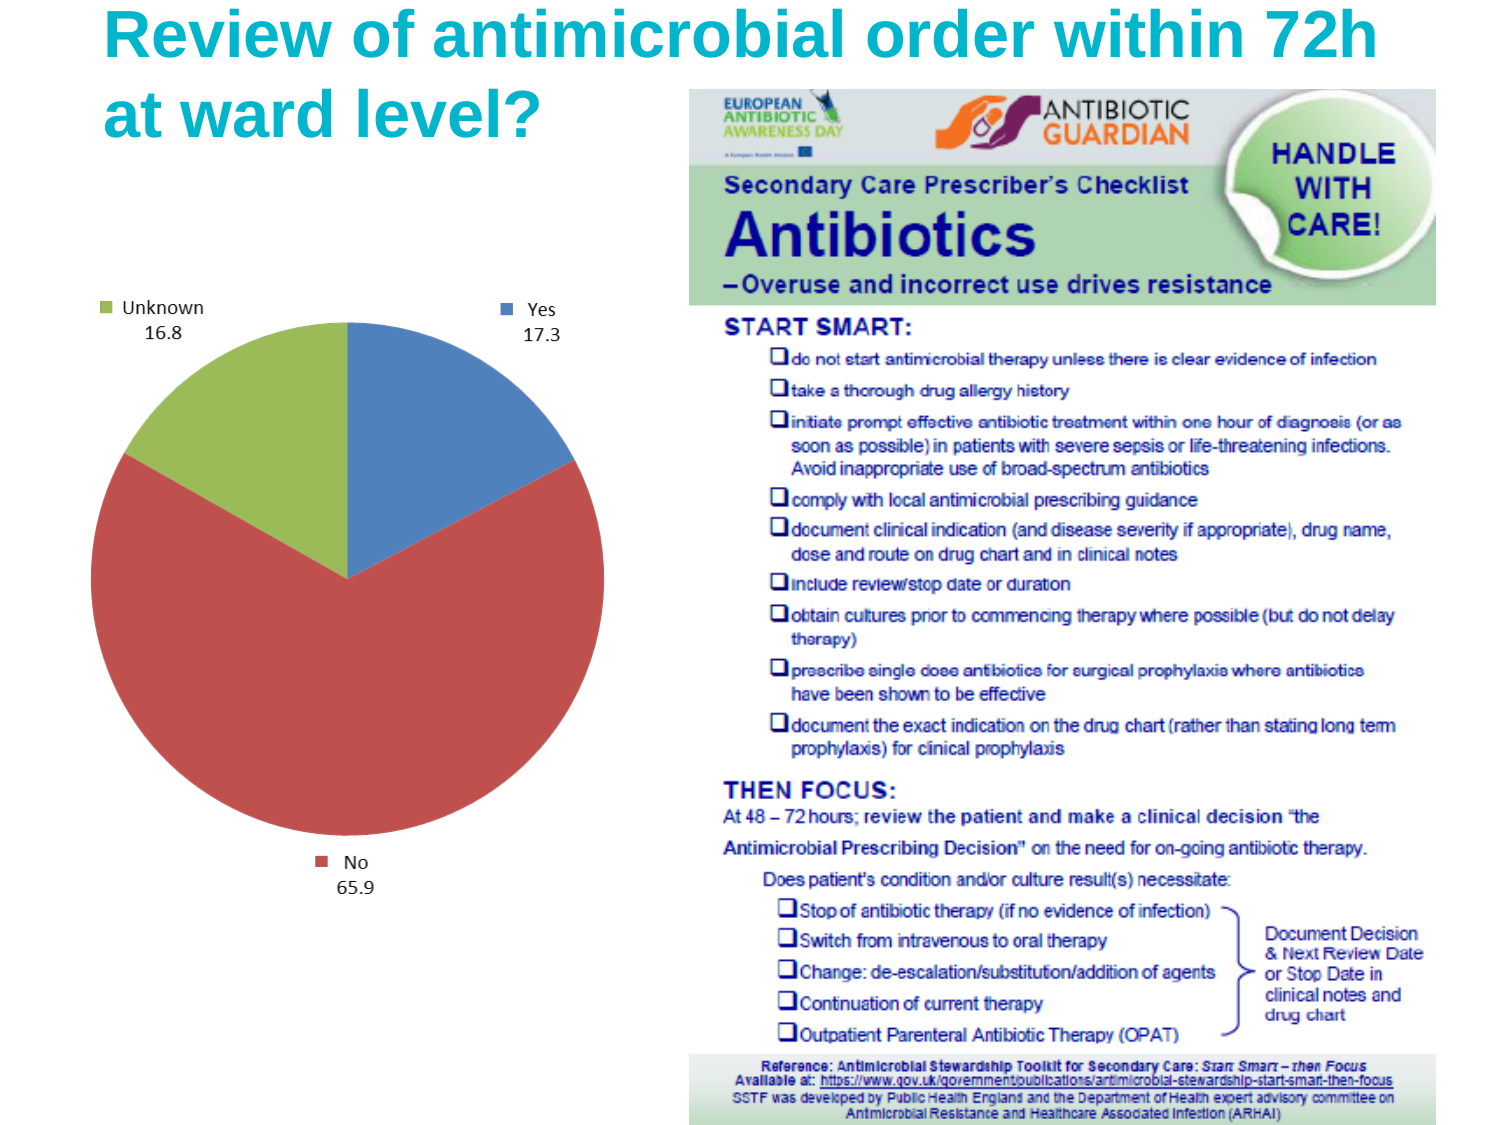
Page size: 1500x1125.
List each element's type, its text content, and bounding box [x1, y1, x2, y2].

picture [28, 243, 668, 915]
picture [688, 89, 1436, 1125]
text_box Review of antimicrobial order within 72h at ward level? [88, 0, 1414, 142]
